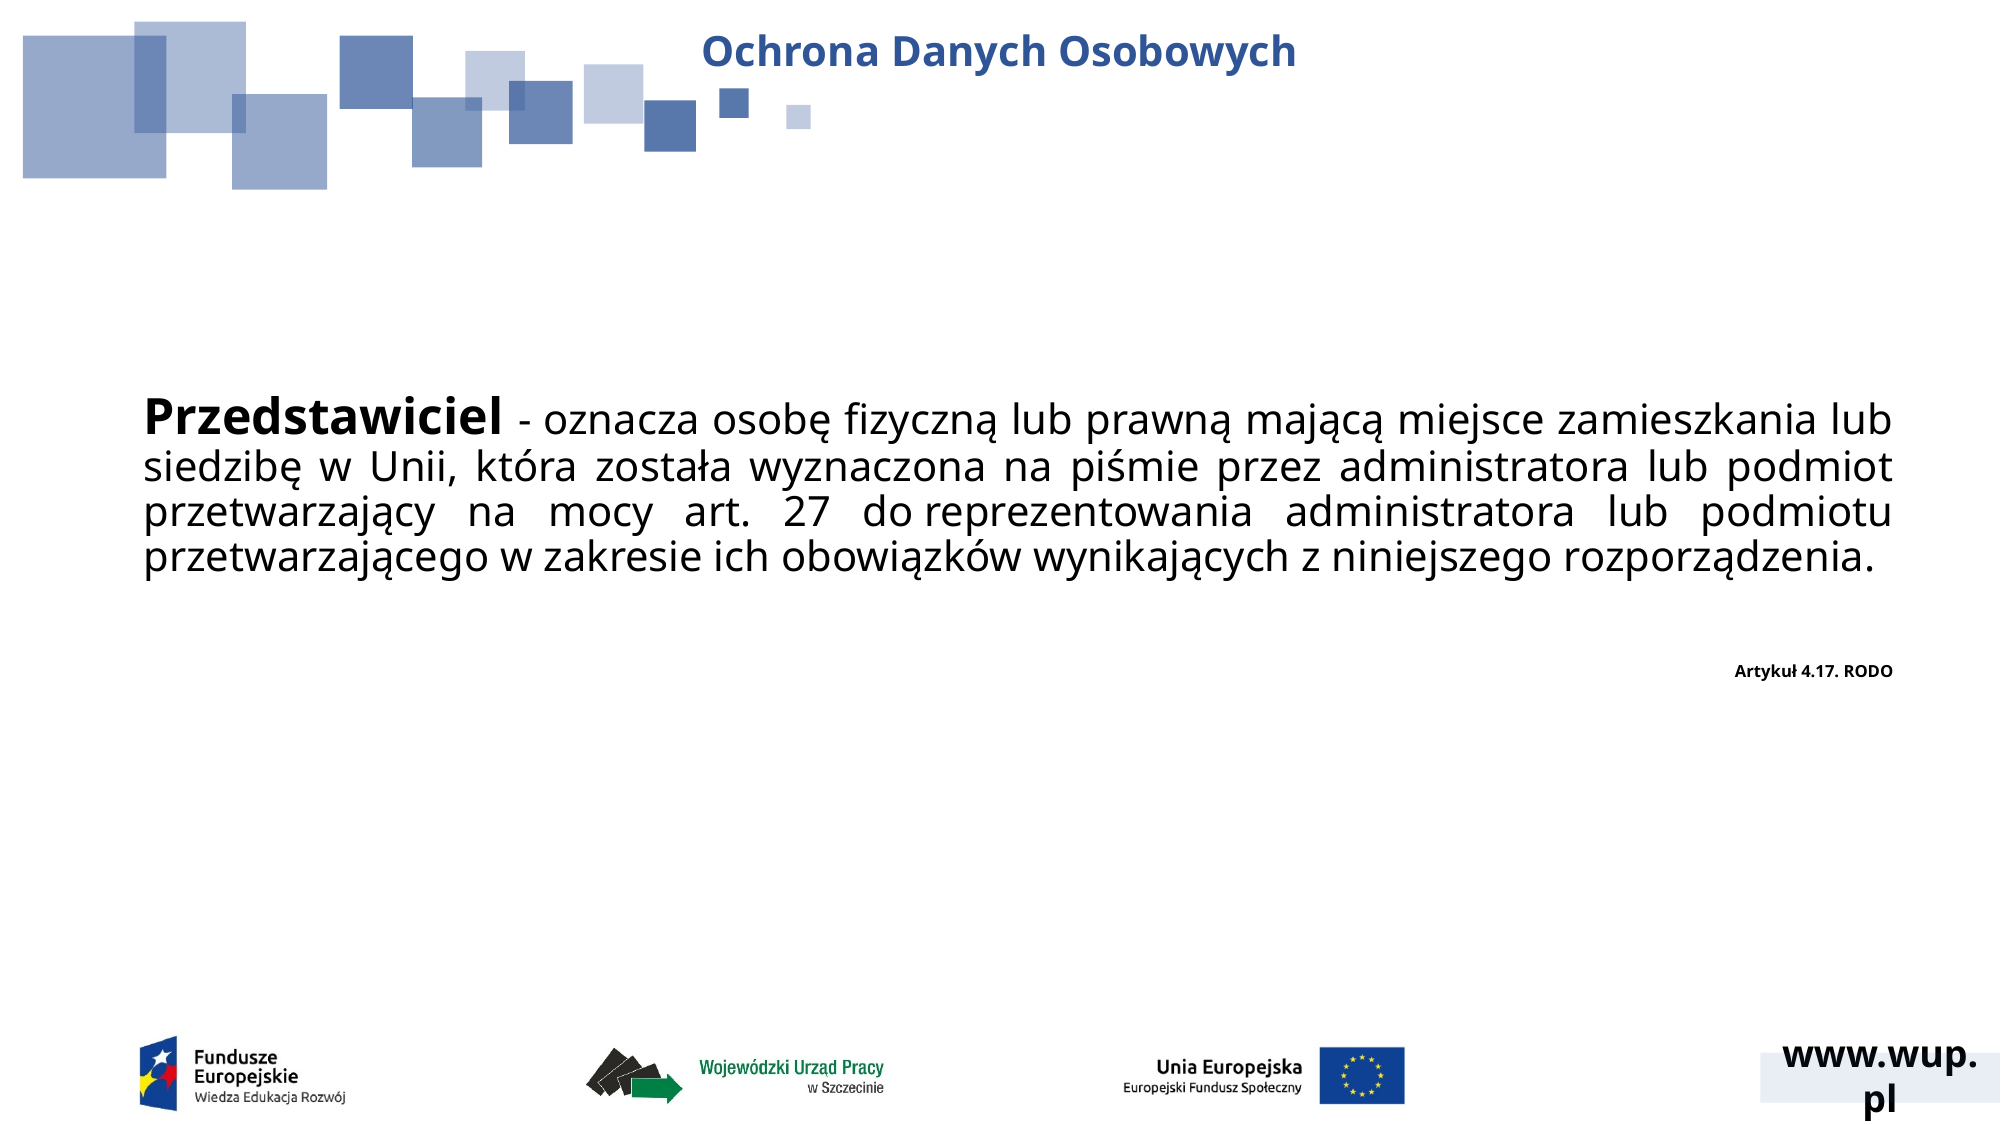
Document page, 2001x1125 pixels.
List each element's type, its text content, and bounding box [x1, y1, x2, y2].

text_box Ochrona Danych Osobowych [324, 23, 1675, 106]
list Przedstawiciel - oznacza osobę fizyczną lub prawną mającą miejsce zamieszkania lub siedzibę w Unii, która została wyznaczona na piśmie przez administratora lub podmiot przetwarzający na mocy art. 27 do reprezentowania administratora lub podmiotu przetwarzającego w zakresie ich obowiązków wynikających z niniejszego rozporządzenia. Artykuł 4.17. RODO [128, 195, 1909, 1035]
picture [139, 1035, 363, 1118]
picture [574, 1036, 894, 1115]
picture [1104, 1035, 1407, 1123]
